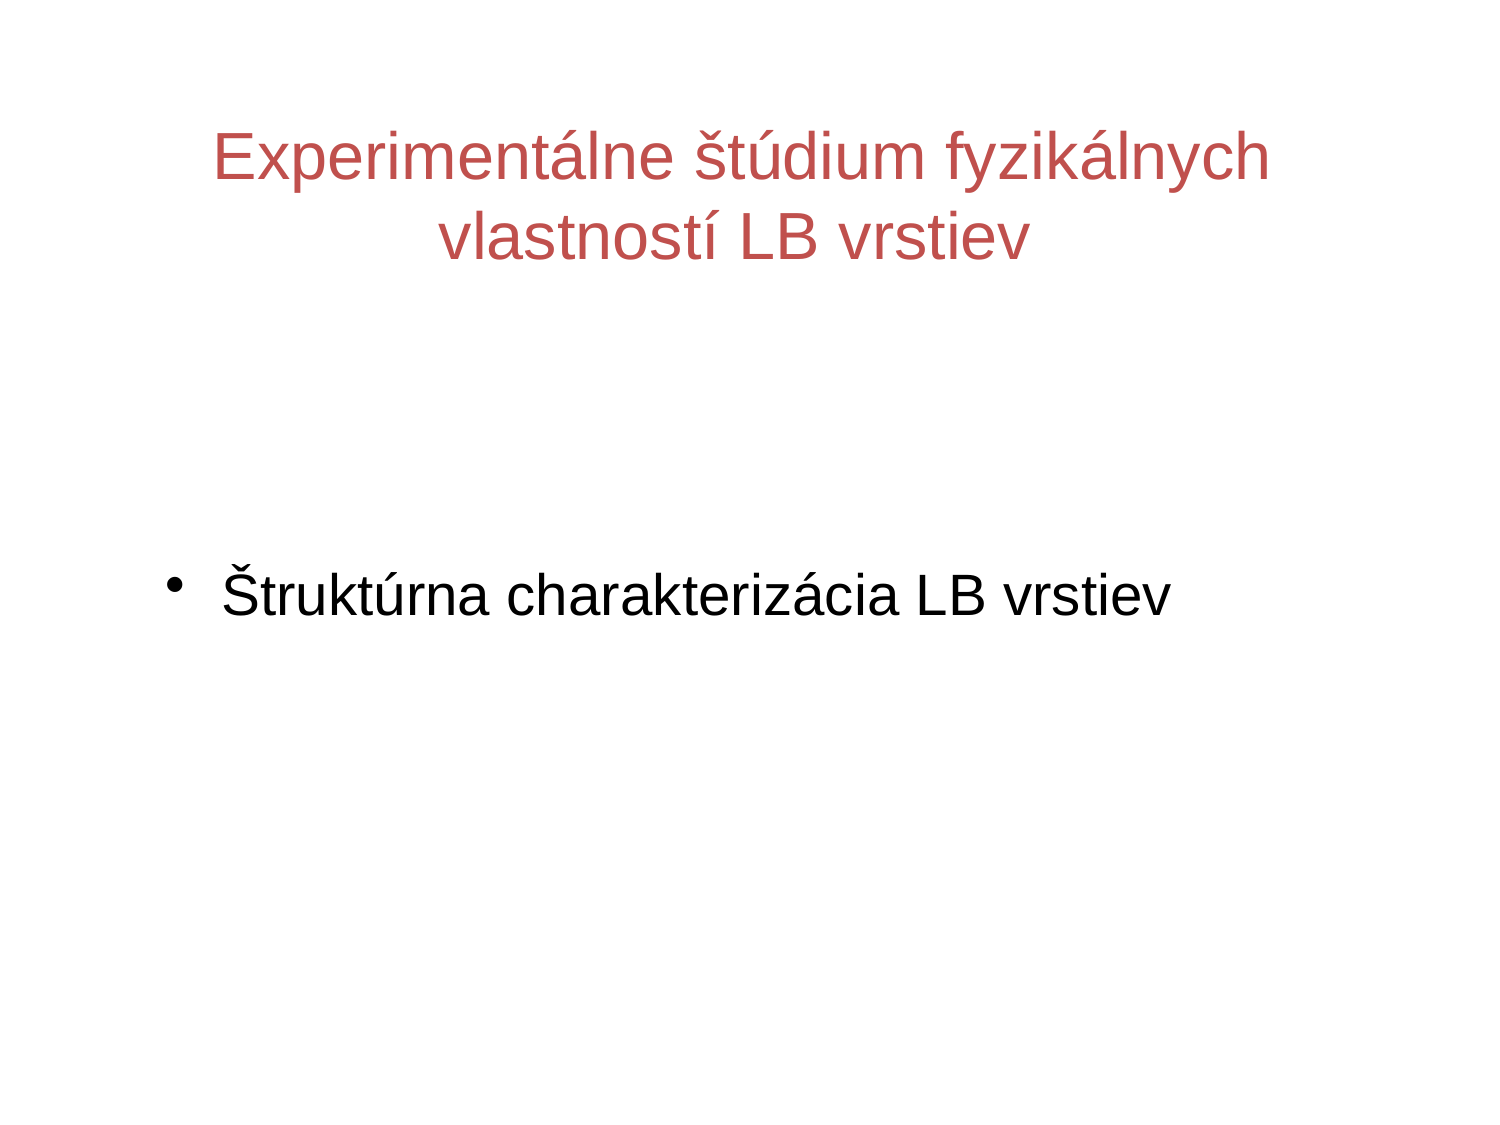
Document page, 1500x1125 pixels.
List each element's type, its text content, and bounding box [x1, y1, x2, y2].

list Nanoelektrické javy v LB monovrstve Štruktúrna charakterizácia LB vrstiev LB systémy pre opto- a mikroelektroniku Elektrochemické experimenty s LB povrchovo modifikovanými mikroelektródami [150, 462, 1400, 1125]
title Experimentálne štúdium fyzikálnych vlastností LB vrstiev [152, 136, 1334, 249]
